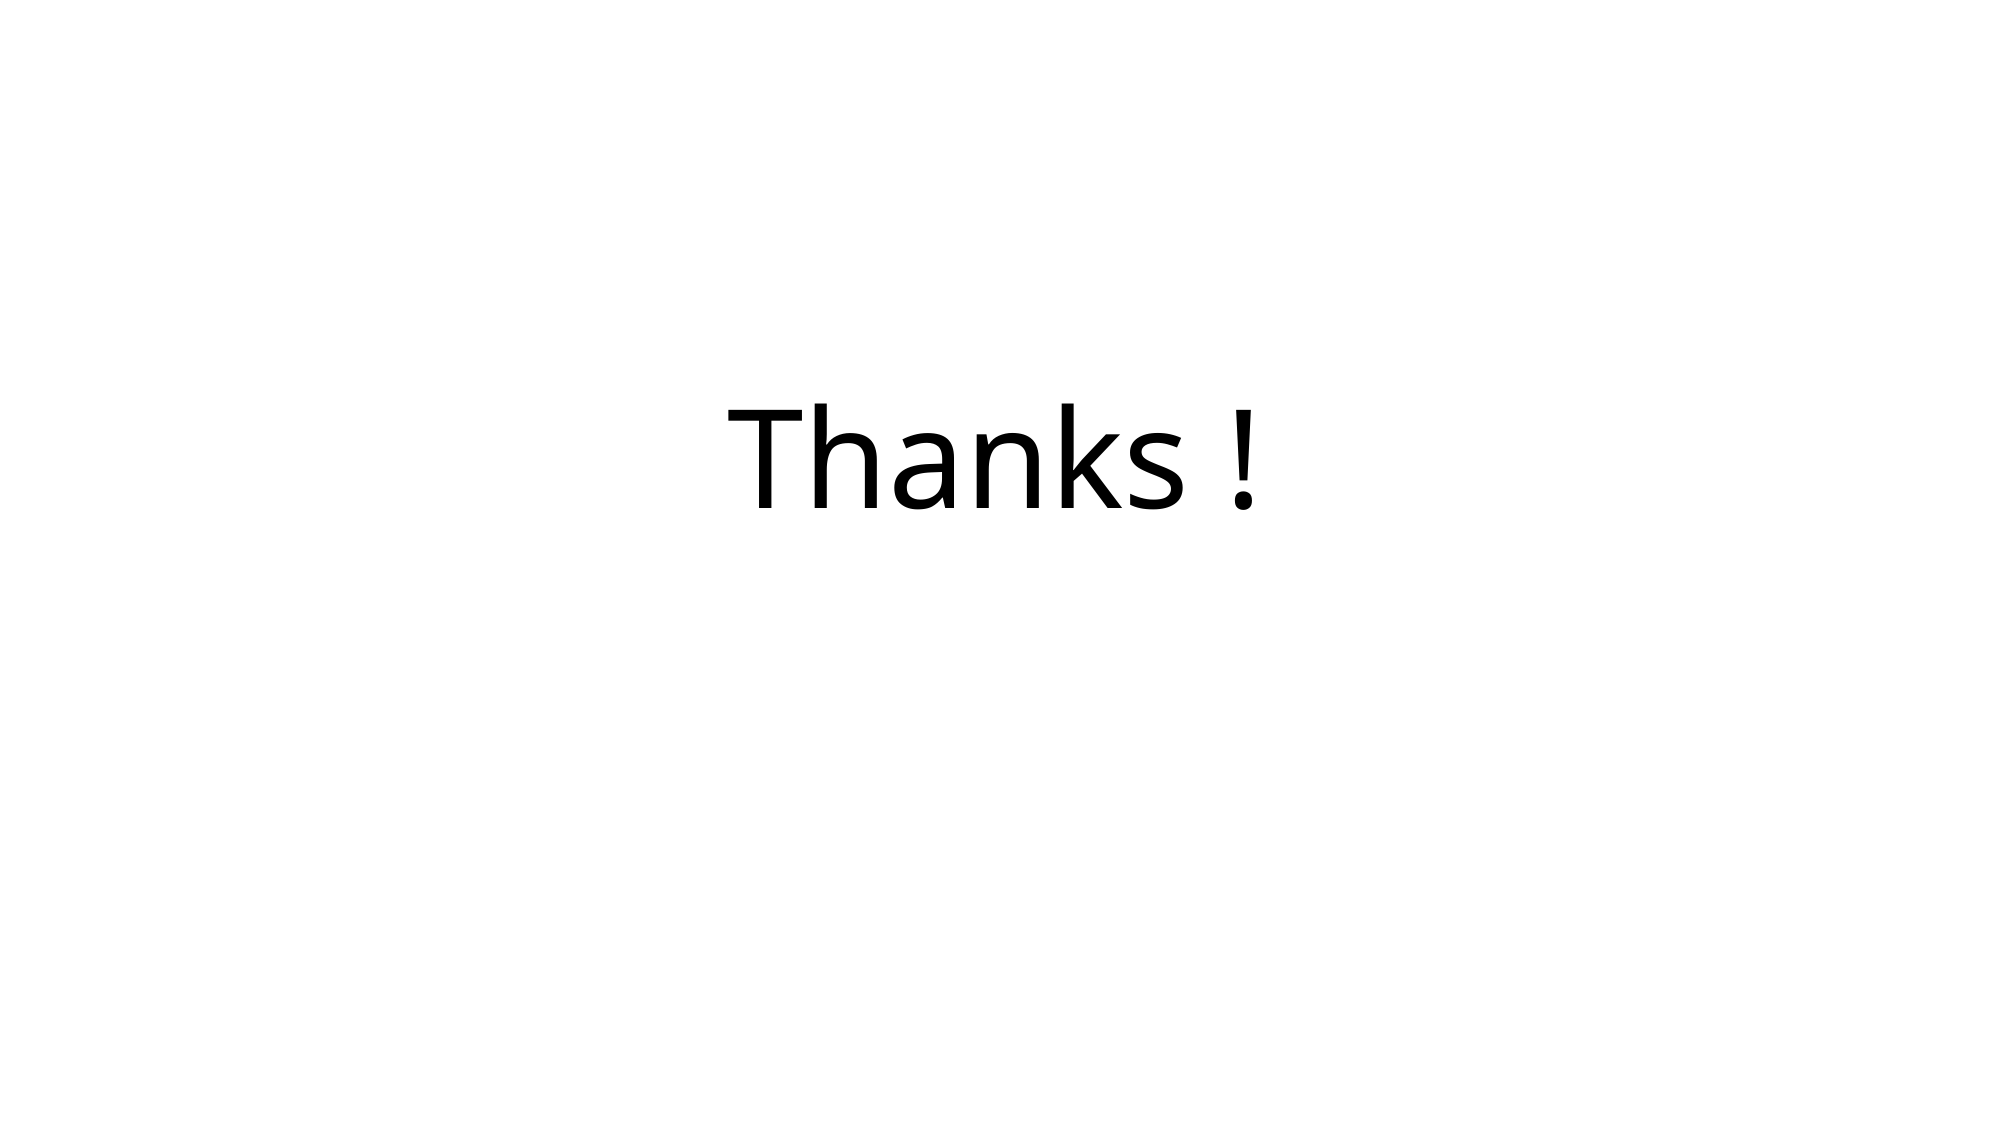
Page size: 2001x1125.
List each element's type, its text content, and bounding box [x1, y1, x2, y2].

text_box Thanks ! [712, 363, 1278, 544]
